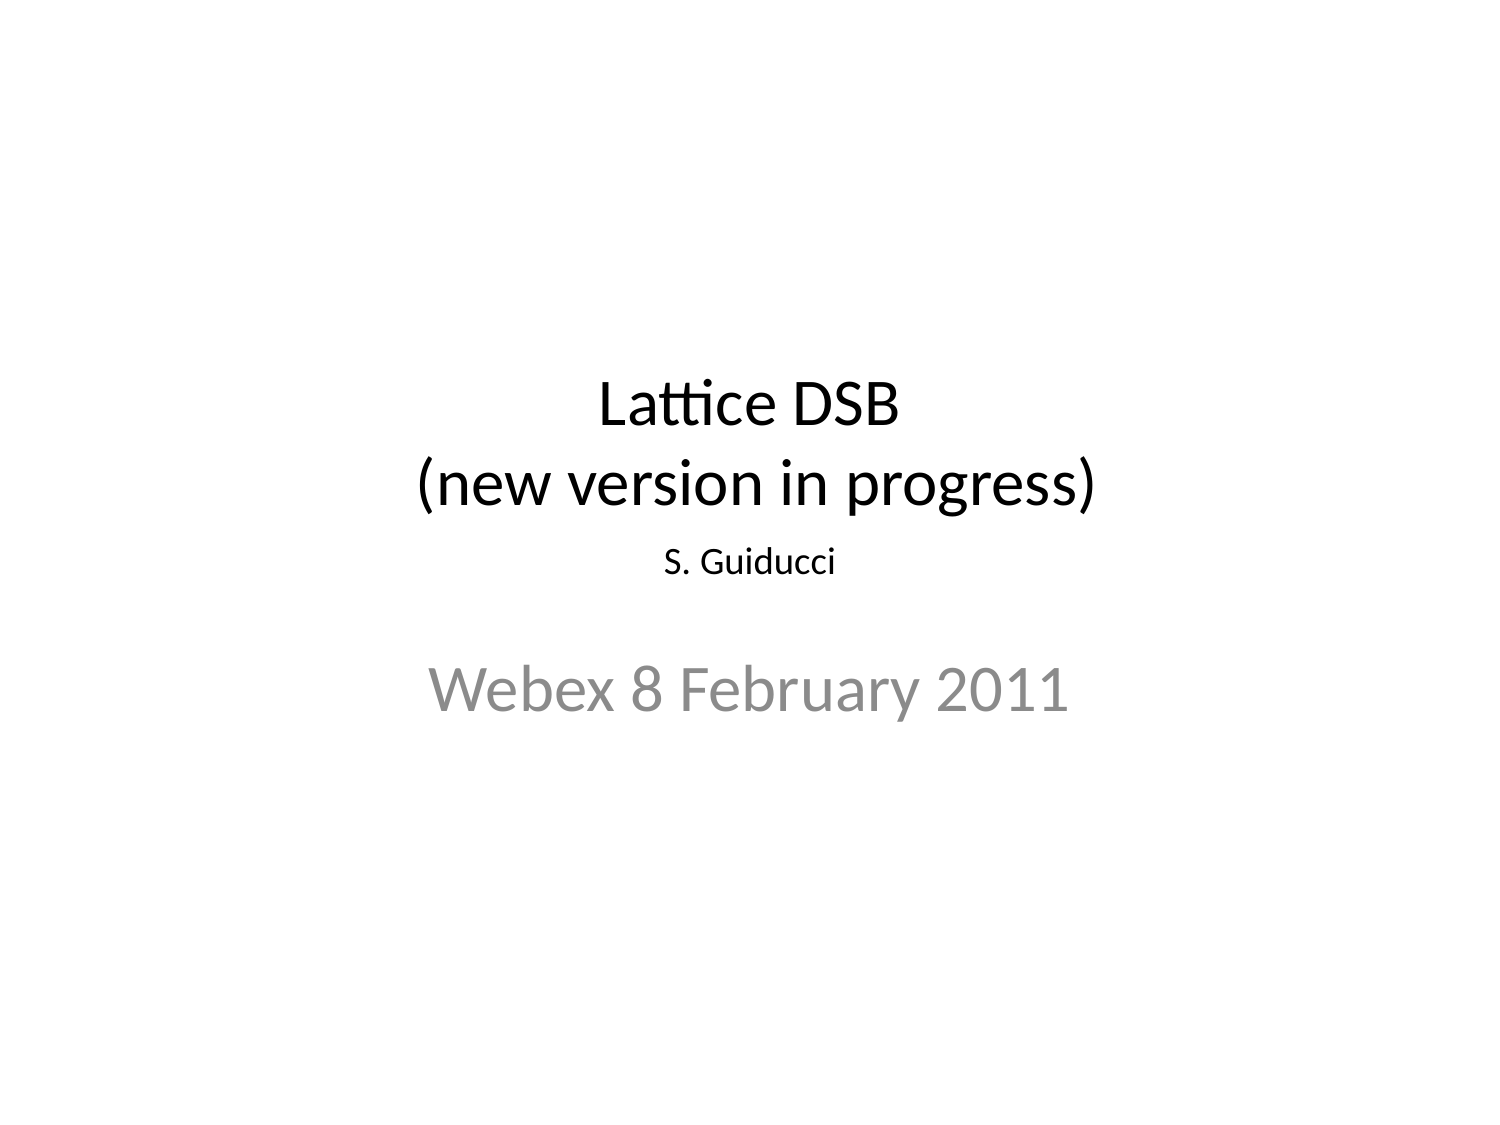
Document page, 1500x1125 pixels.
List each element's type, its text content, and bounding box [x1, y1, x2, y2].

title Lattice DSB (new version in progress) S. Guiducci [112, 349, 1388, 591]
subtitle Webex 8 February 2011 [225, 637, 1275, 925]
